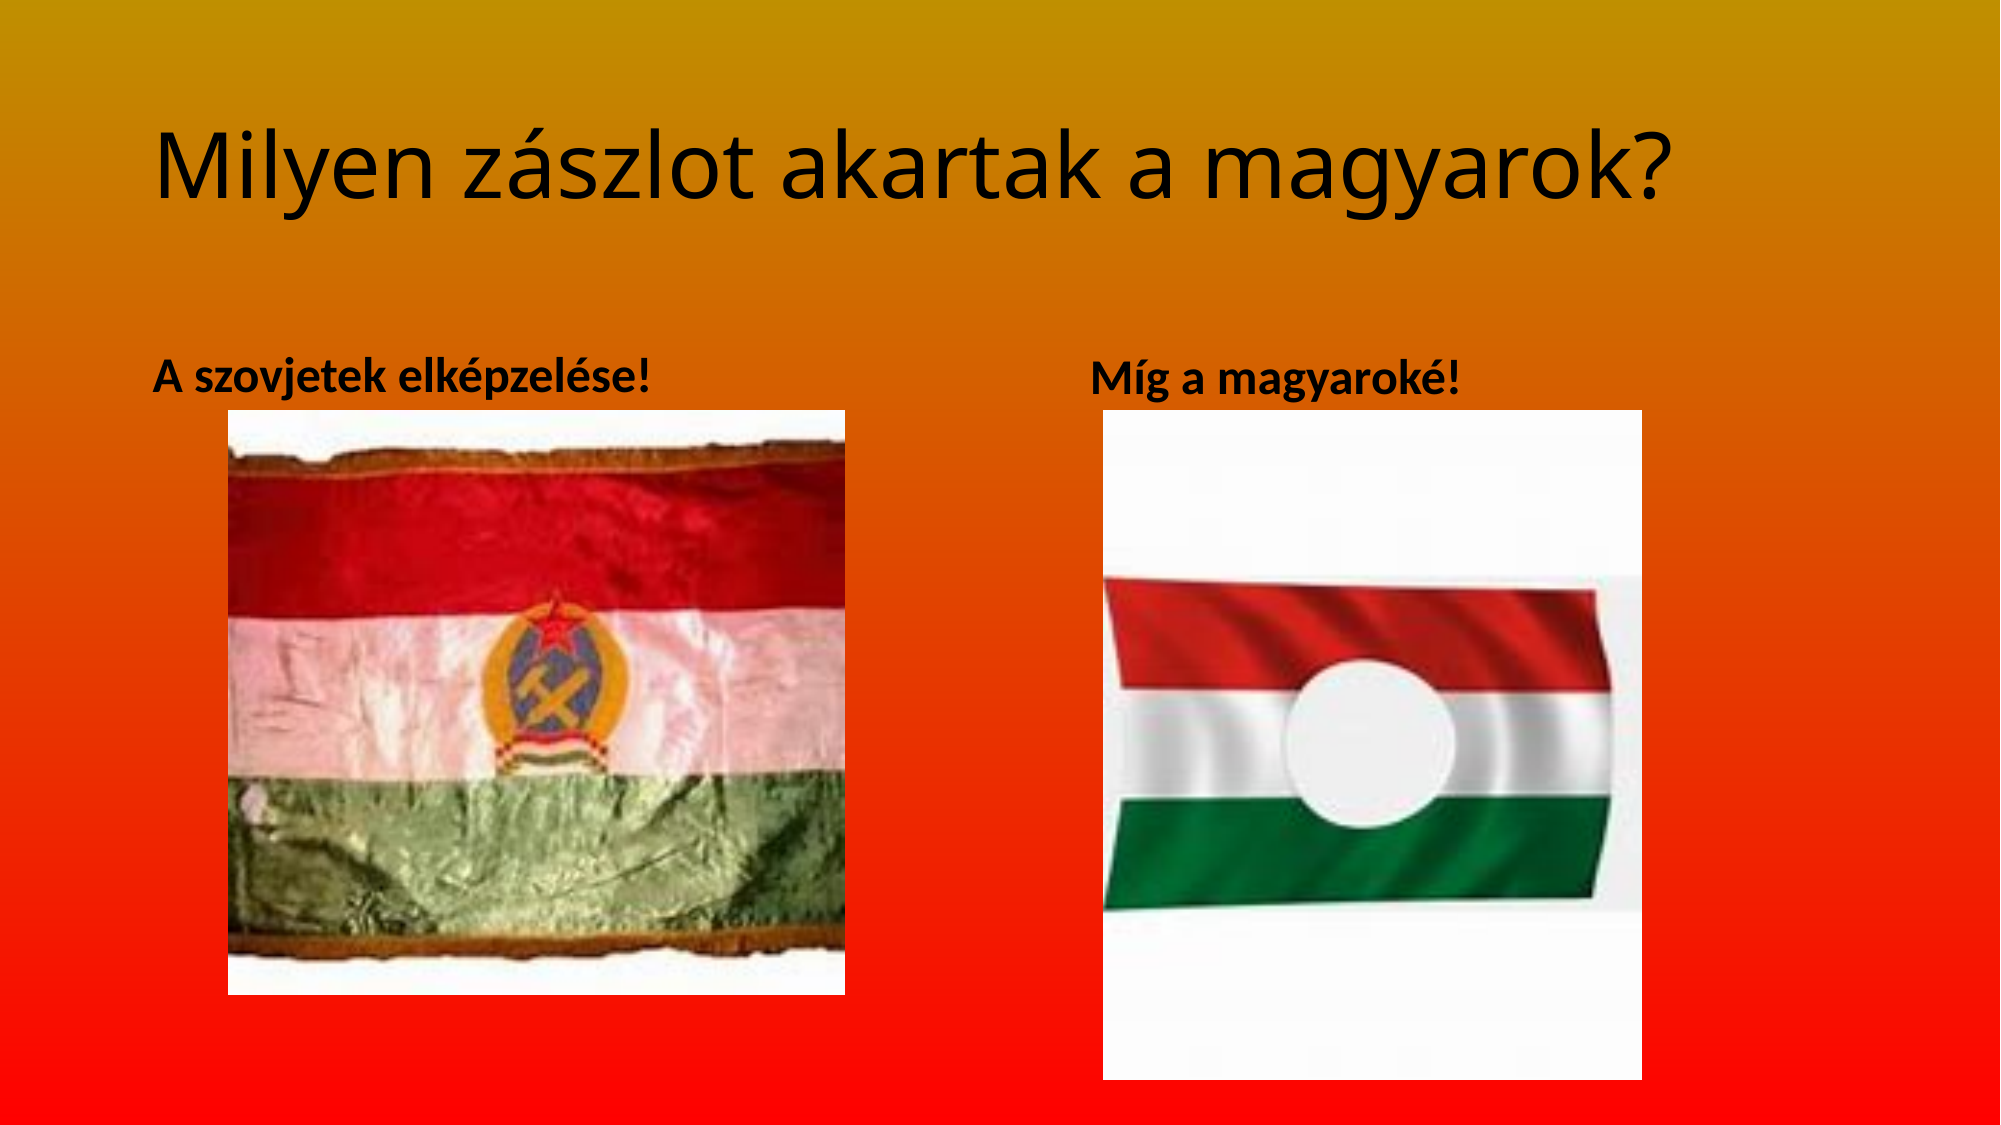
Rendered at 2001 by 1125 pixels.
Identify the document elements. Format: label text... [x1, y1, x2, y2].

list A szovjetek elképzelése! [137, 275, 984, 411]
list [228, 410, 845, 995]
list Míg a magyaroké! [1075, 277, 2000, 413]
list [1103, 410, 1642, 1080]
title Milyen zászlot akartak a magyarok? [137, 59, 1863, 278]
